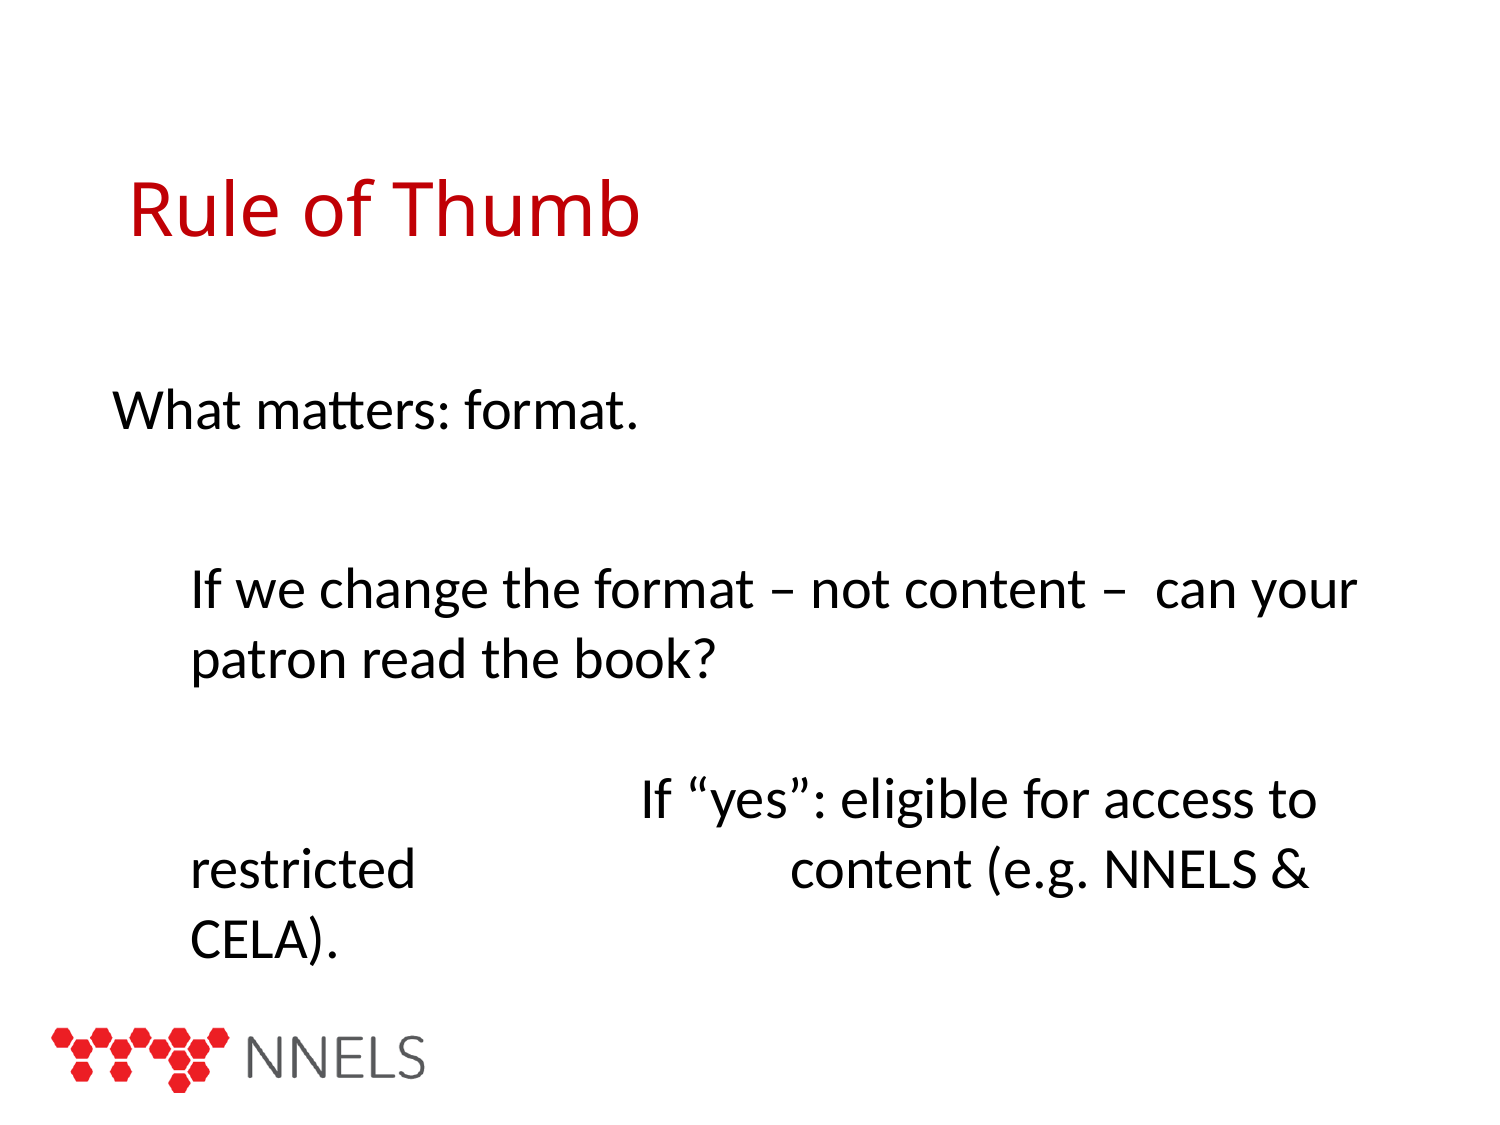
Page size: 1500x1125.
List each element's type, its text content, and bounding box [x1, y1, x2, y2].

text_box If we change the format – not content – can your patron read the book? If “yes”: eligible for access to restricted content (e.g. NNELS & CELA). [175, 542, 1388, 978]
title Rule of Thumb [112, 107, 1388, 305]
picture [23, 1004, 477, 1110]
text_box What matters: format. [98, 364, 750, 449]
